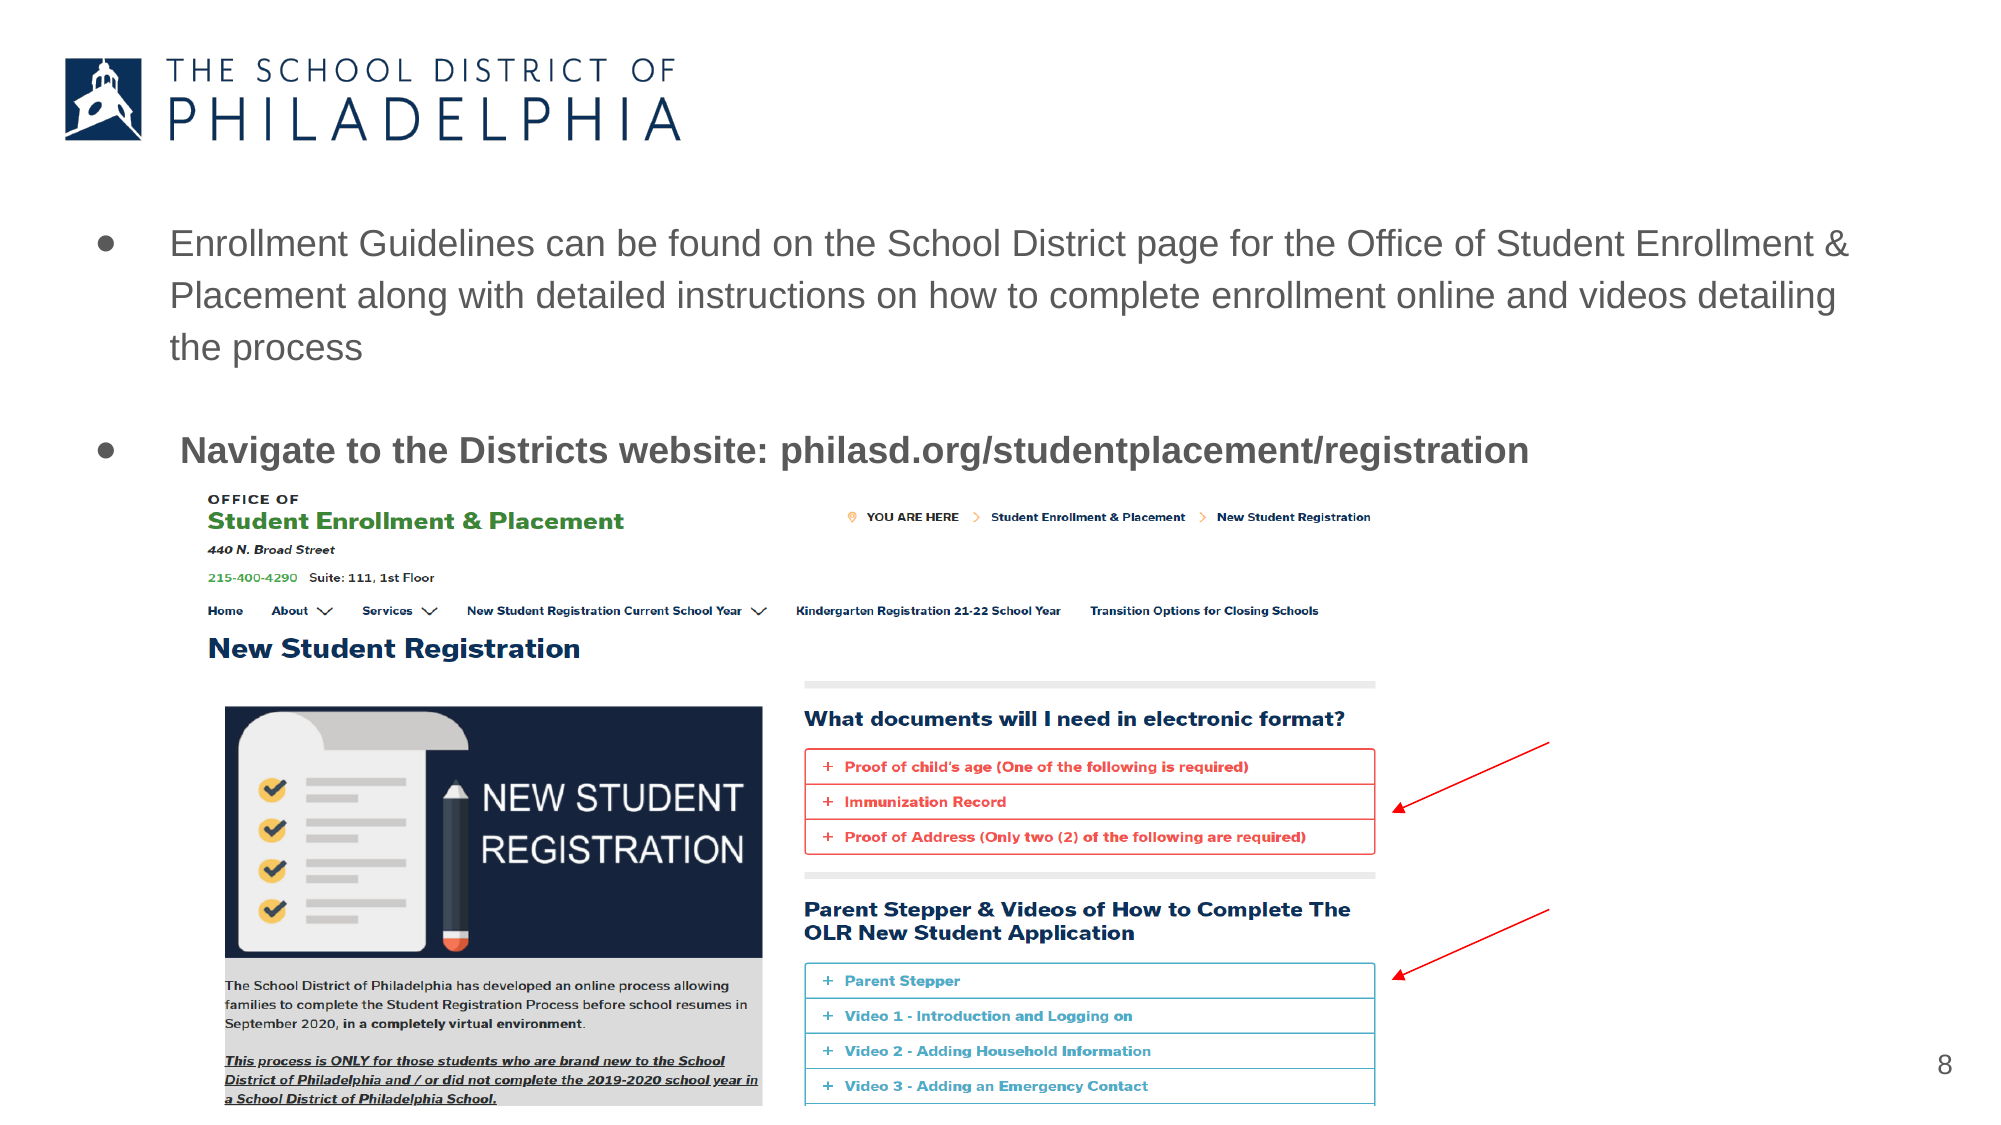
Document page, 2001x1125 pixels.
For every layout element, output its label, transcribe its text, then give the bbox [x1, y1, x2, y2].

slide_number 8 [1853, 1019, 1974, 1106]
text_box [1391, 909, 1550, 981]
picture [186, 493, 1438, 1107]
picture [47, 30, 720, 174]
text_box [1391, 742, 1550, 813]
list Enrollment Guidelines can be found on the School District page for the Office of Student Enrollment & Placement along with detailed instructions on how to complete enrollment online and videos detailing the process Navigate to the Districts website: philasd.org/studentplacement/registration [49, 192, 1914, 940]
